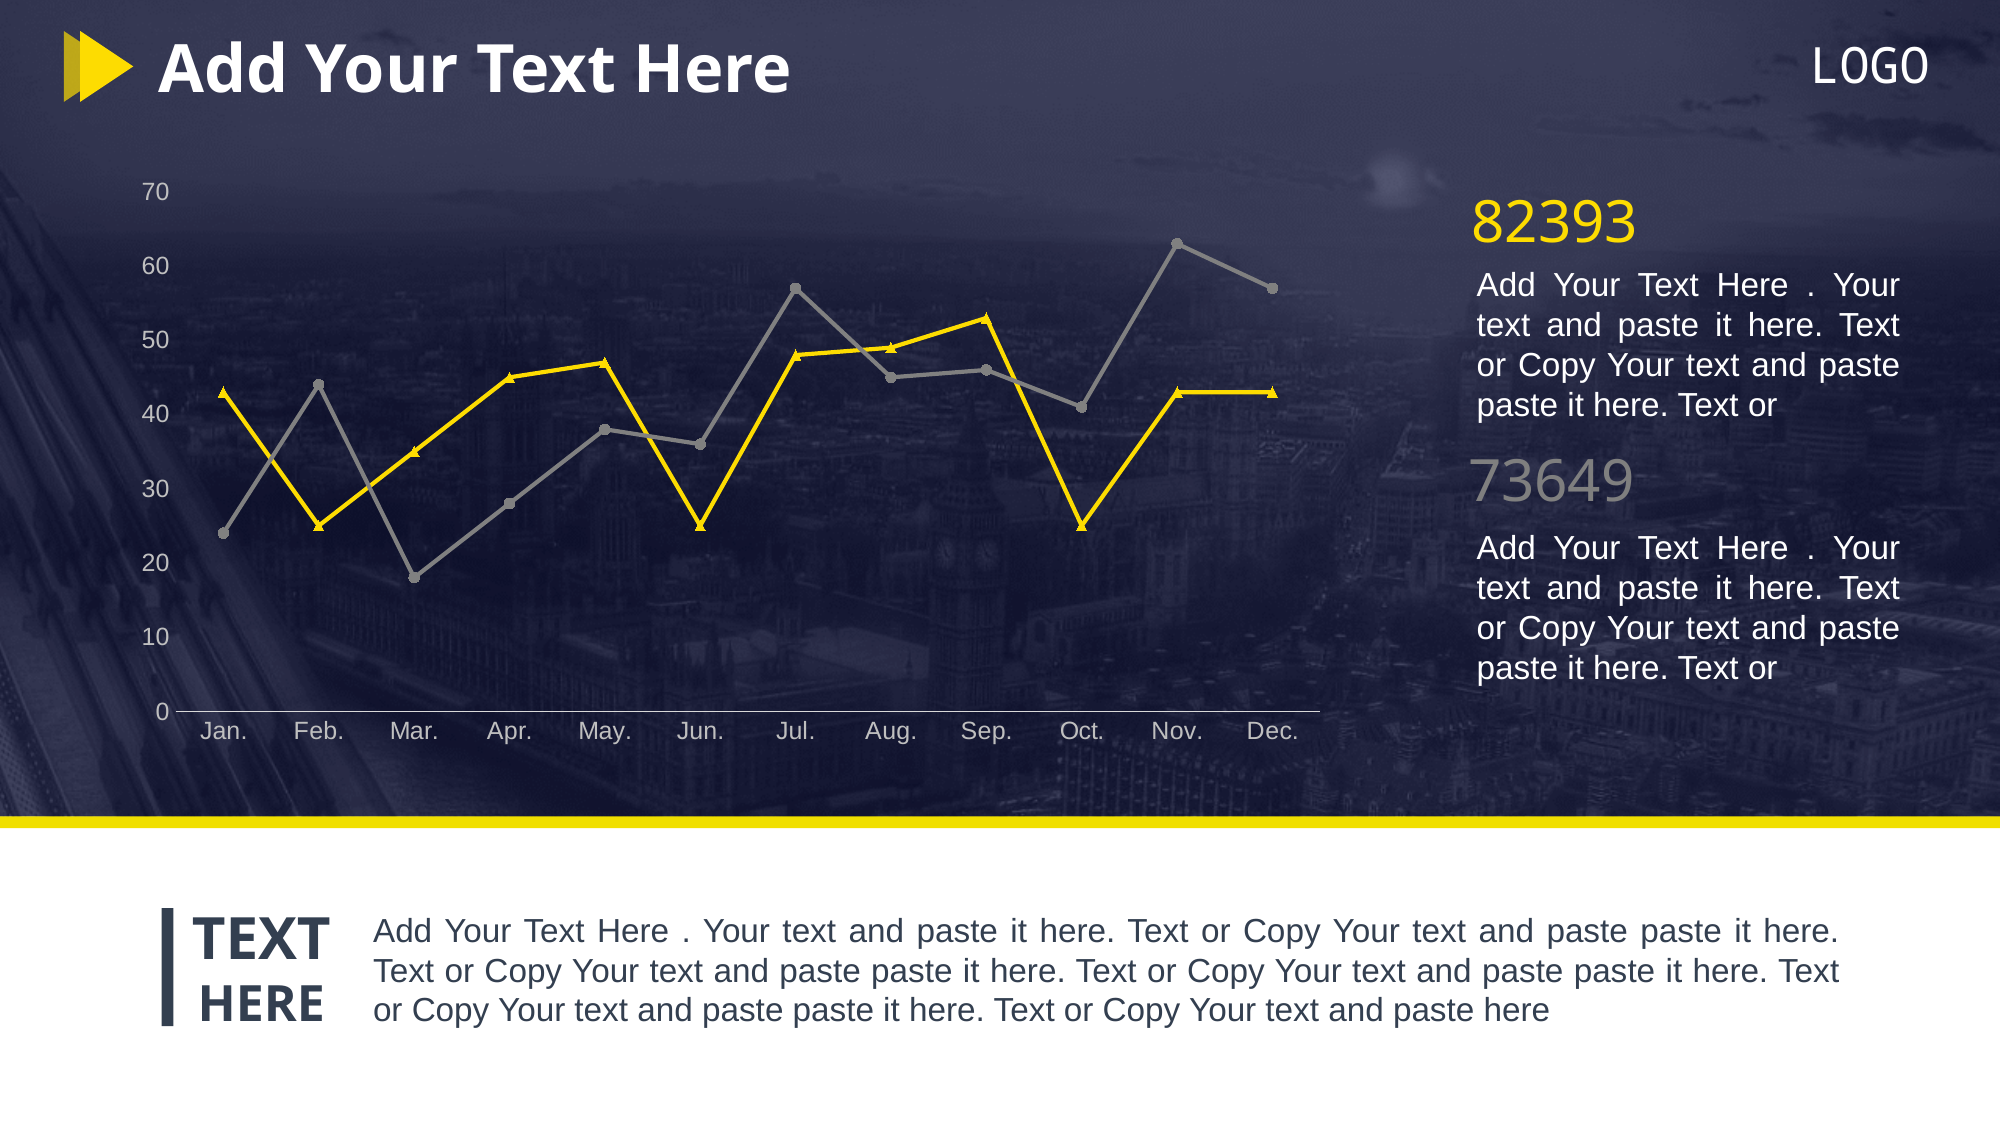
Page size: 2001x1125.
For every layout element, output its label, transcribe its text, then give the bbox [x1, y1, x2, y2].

chart [117, 166, 1345, 756]
picture [0, 0, 2000, 817]
text_box TEXT HERE [140, 894, 382, 1039]
text_box Add Your Text Here . Your text and paste it here. Text or Copy Your text and paste paste it here. Text or Copy Your text and paste paste it here. Text or Copy Your text and paste paste it here. Text or Copy Your text and paste paste it here. Text or Copy Your text and paste here [358, 901, 1857, 1036]
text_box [63, 30, 134, 102]
text_box [0, 817, 2000, 829]
